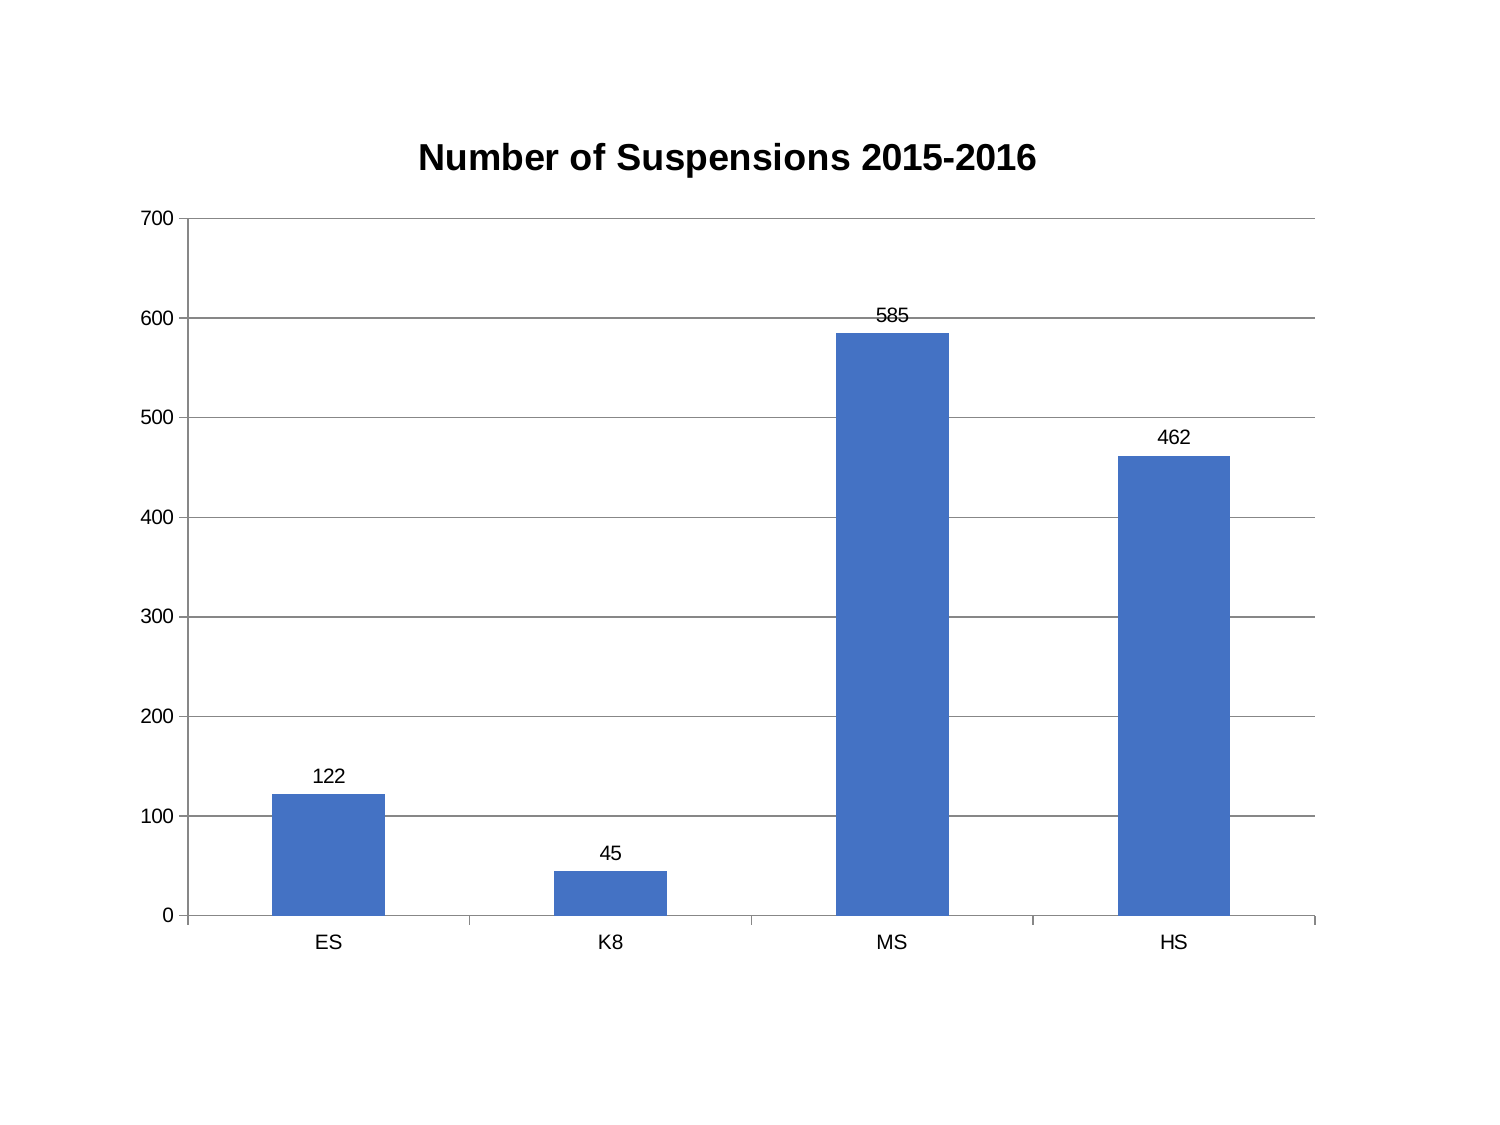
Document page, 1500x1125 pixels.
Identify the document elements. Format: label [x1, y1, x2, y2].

chart [115, 98, 1340, 972]
